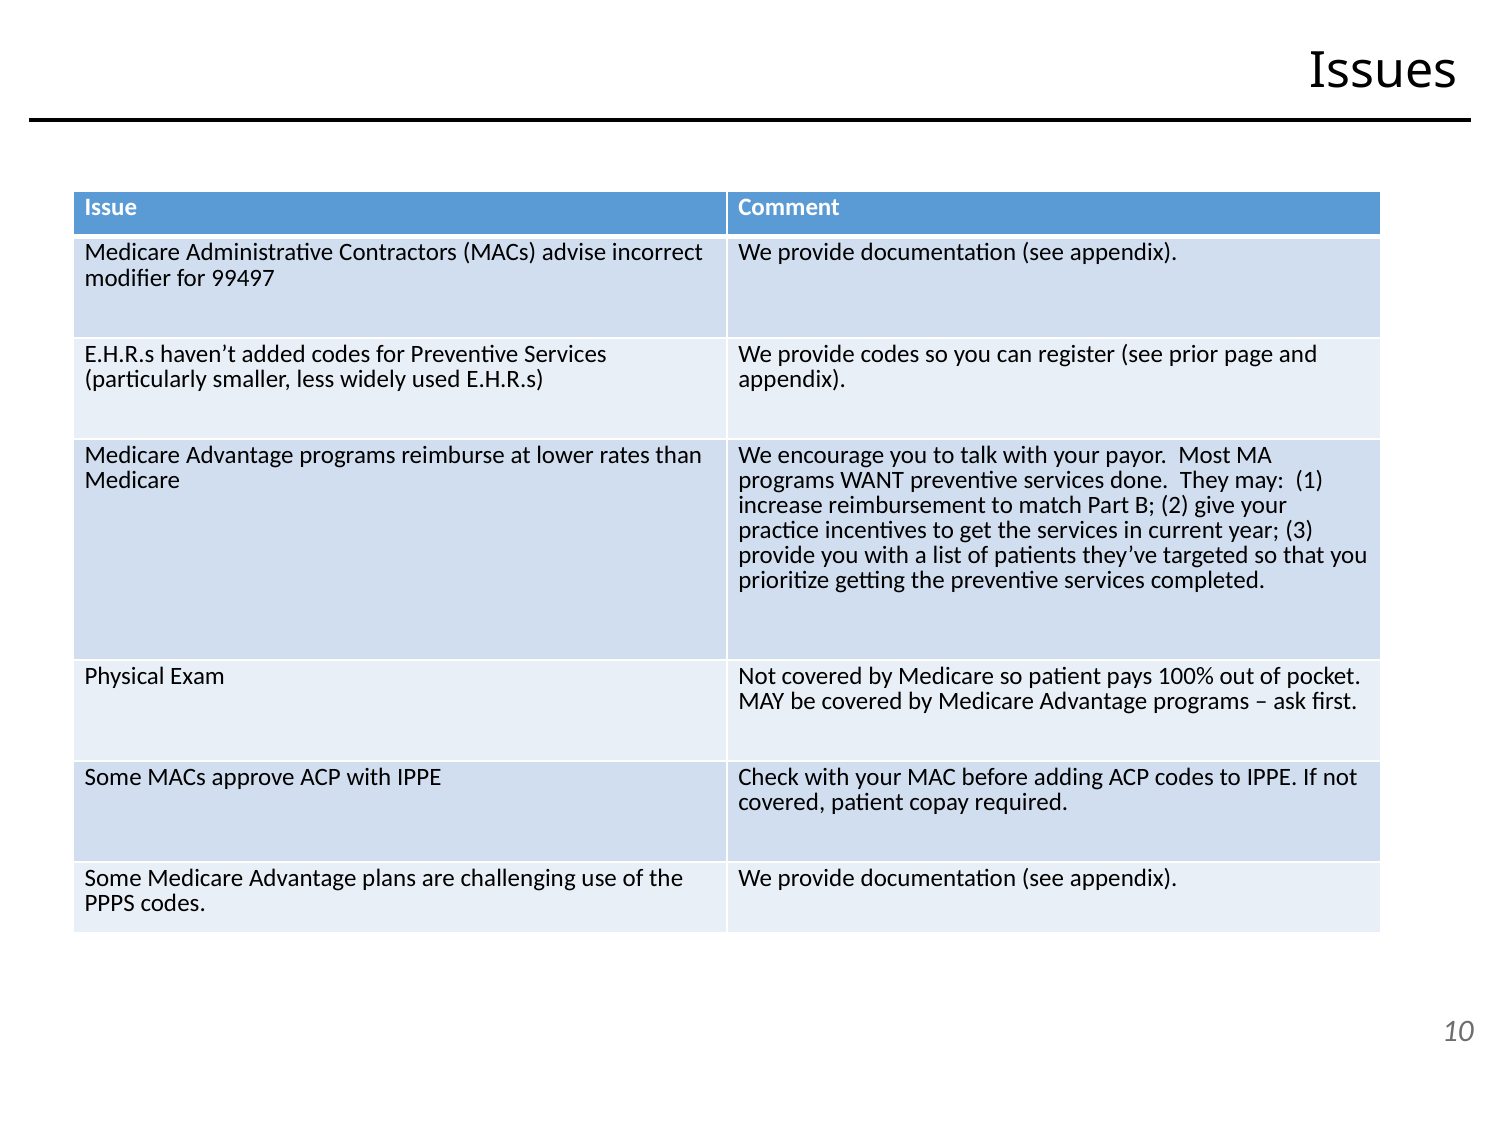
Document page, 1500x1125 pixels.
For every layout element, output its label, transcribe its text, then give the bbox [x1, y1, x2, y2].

table_cell We encourage you to talk with your payor. Most MA programs WANT preventive services done. They may: (1) increase reimbursement to match Part B; (2) give your practice incentives to get the services in current year; (3) provide you with a list of patients they’ve targeted so that you prioritize getting the preventive services completed. [728, 440, 1380, 659]
table_cell We provide codes so you can register (see prior page and appendix). [728, 339, 1380, 438]
text_box Issues [179, 30, 1473, 106]
table_cell Some Medicare Advantage plans are challenging use of the PPPS codes. [74, 863, 726, 932]
table_cell Medicare Advantage programs reimburse at lower rates than Medicare [74, 440, 726, 659]
table_cell We provide documentation (see appendix). [728, 239, 1380, 337]
table_cell E.H.R.s haven’t added codes for Preventive Services (particularly smaller, less widely used E.H.R.s) [74, 339, 726, 438]
table_cell Check with your MAC before adding ACP codes to IPPE. If not covered, patient copay required. [728, 762, 1380, 861]
table_cell Not covered by Medicare so patient pays 100% out of pocket. MAY be covered by Medicare Advantage programs – ask first. [728, 661, 1380, 760]
table_header Issue [74, 192, 726, 234]
table_cell We provide documentation (see appendix). [728, 863, 1380, 932]
table_cell Medicare Administrative Contractors (MACs) advise incorrect modifier for 99497 [74, 239, 726, 337]
table_cell Some MACs approve ACP with IPPE [74, 762, 726, 861]
table_cell Physical Exam [74, 661, 726, 760]
table_header Comment [728, 192, 1380, 234]
